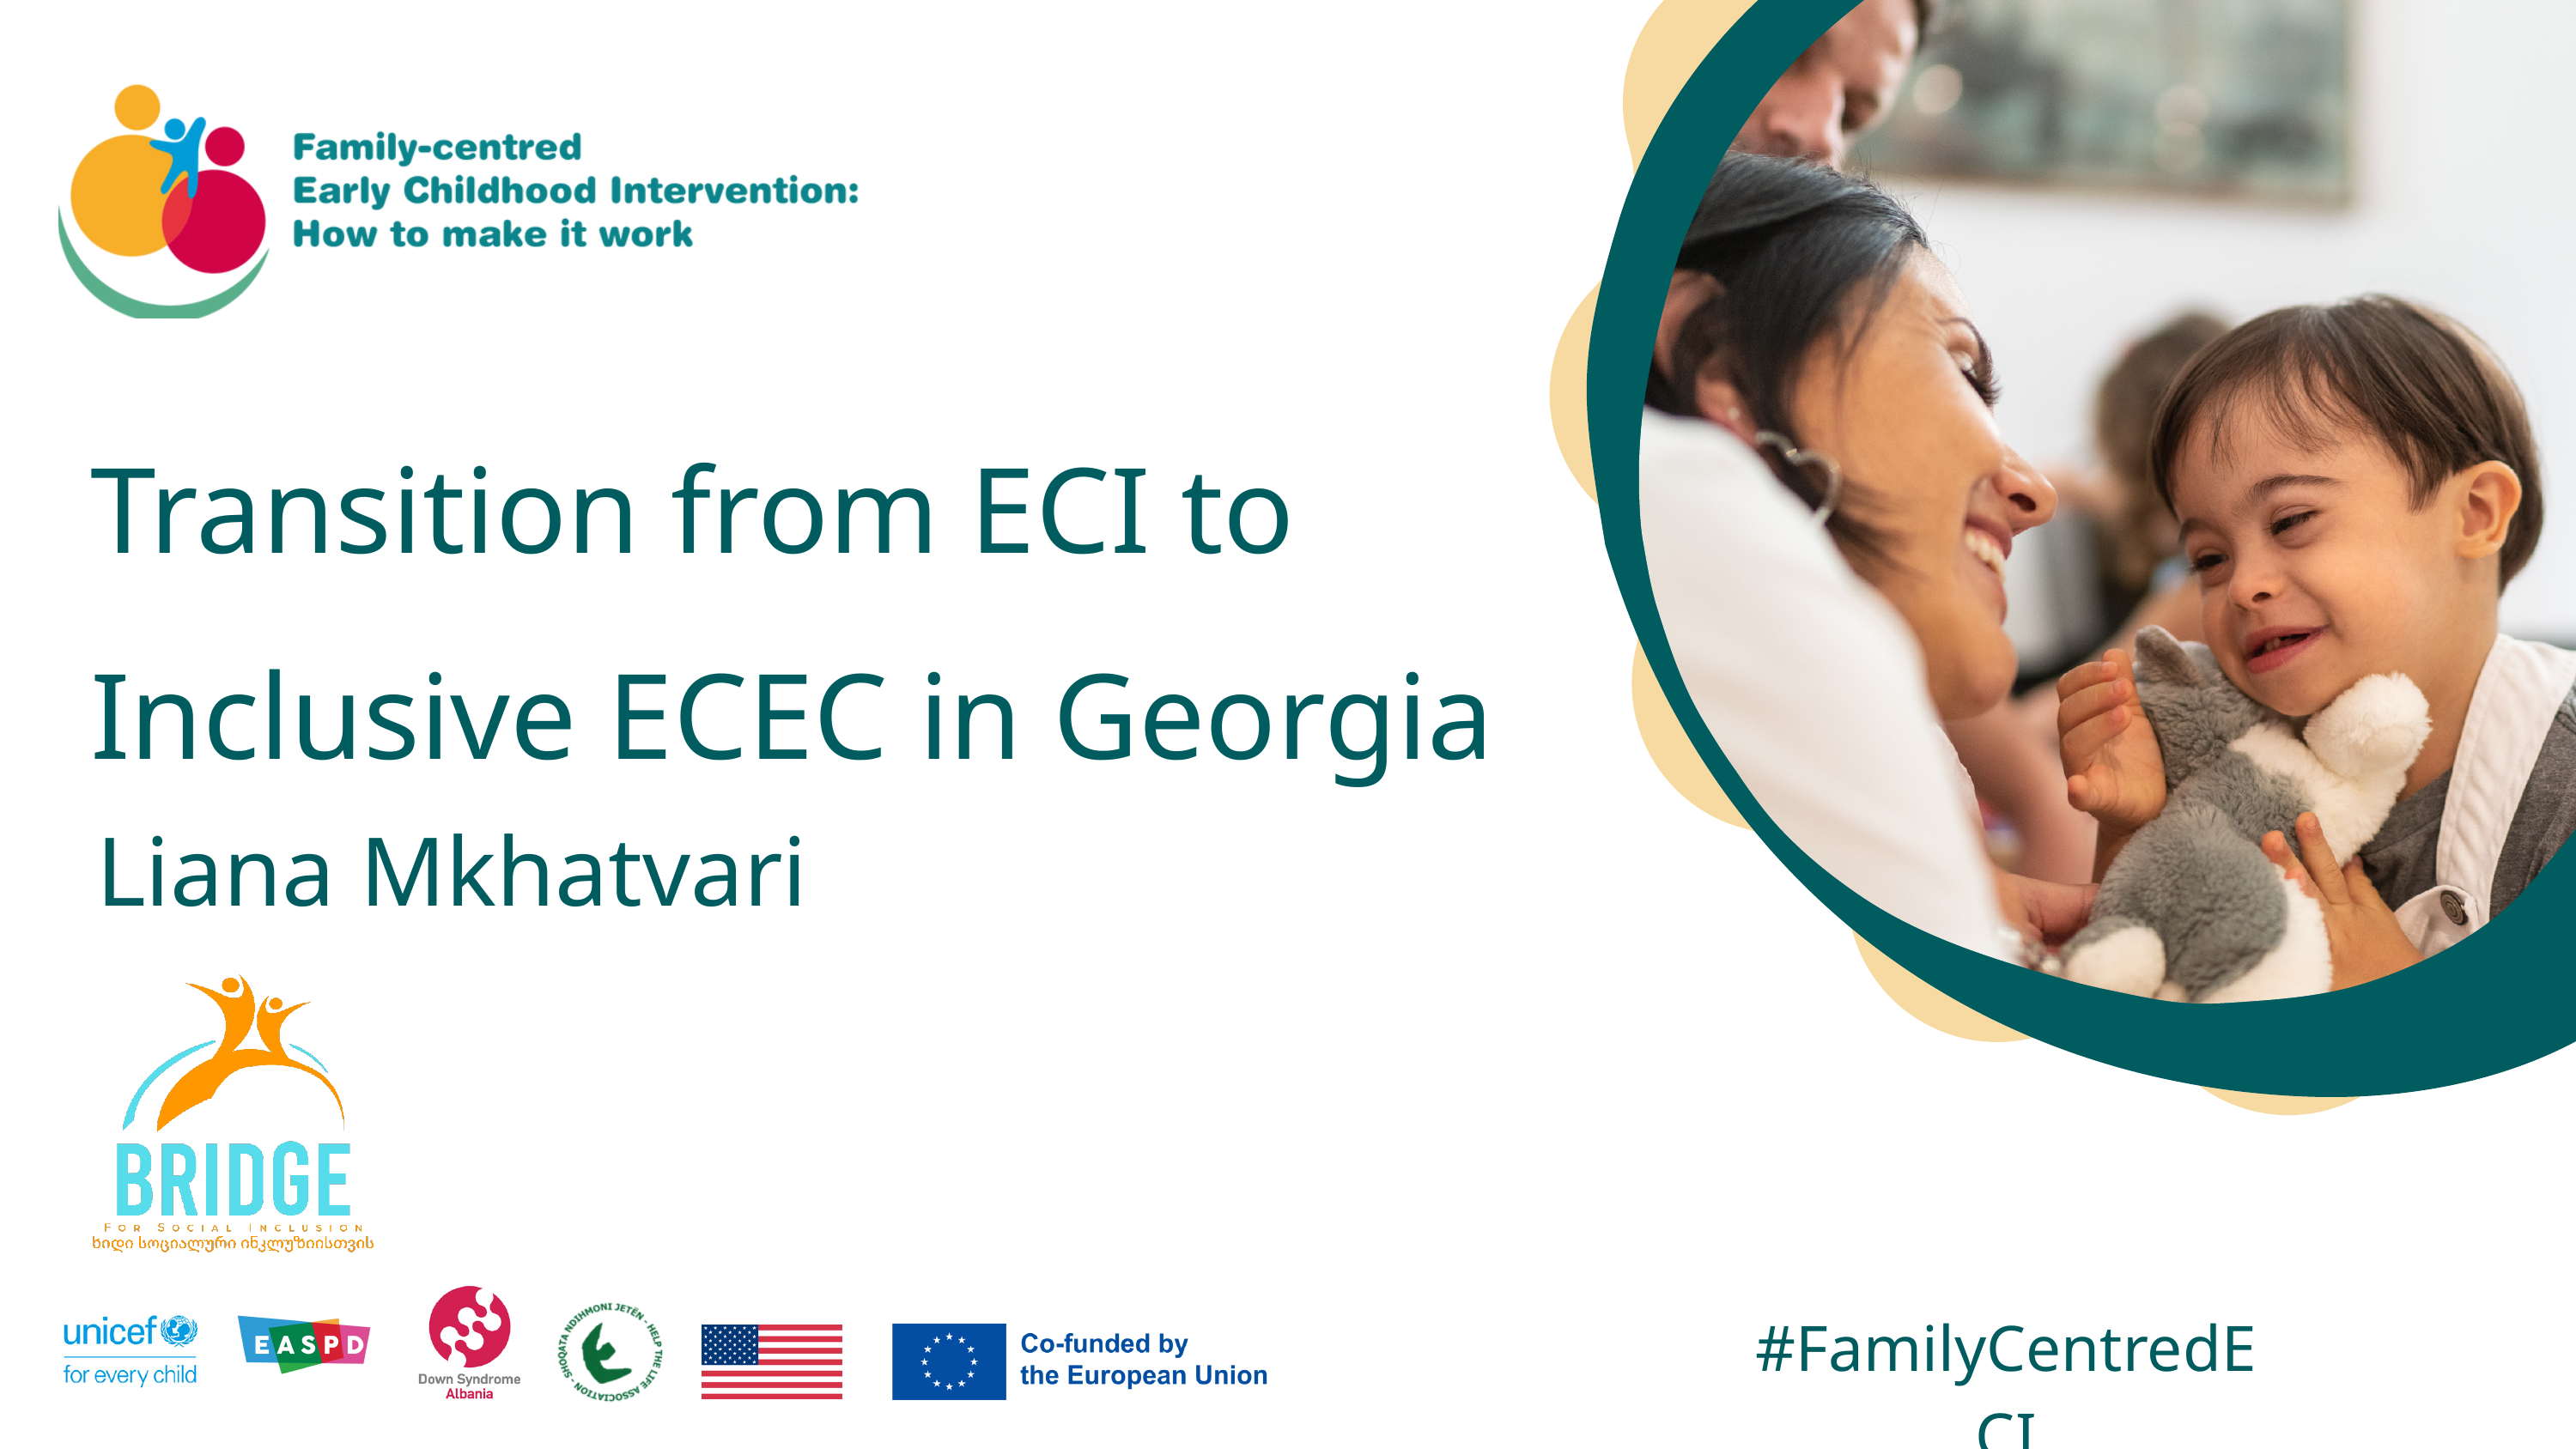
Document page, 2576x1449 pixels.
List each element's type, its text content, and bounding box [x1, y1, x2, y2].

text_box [1362, 0, 2576, 1304]
text_box Transition from ECI to Inclusive ECEC in Georgia [90, 371, 1356, 783]
picture [58, 66, 916, 318]
picture [75, 964, 403, 1259]
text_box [51, 1275, 1289, 1422]
text_box #FamilyCentredECI [1736, 1313, 2275, 1449]
text_box Liana Mkhatvari [96, 791, 1069, 1070]
